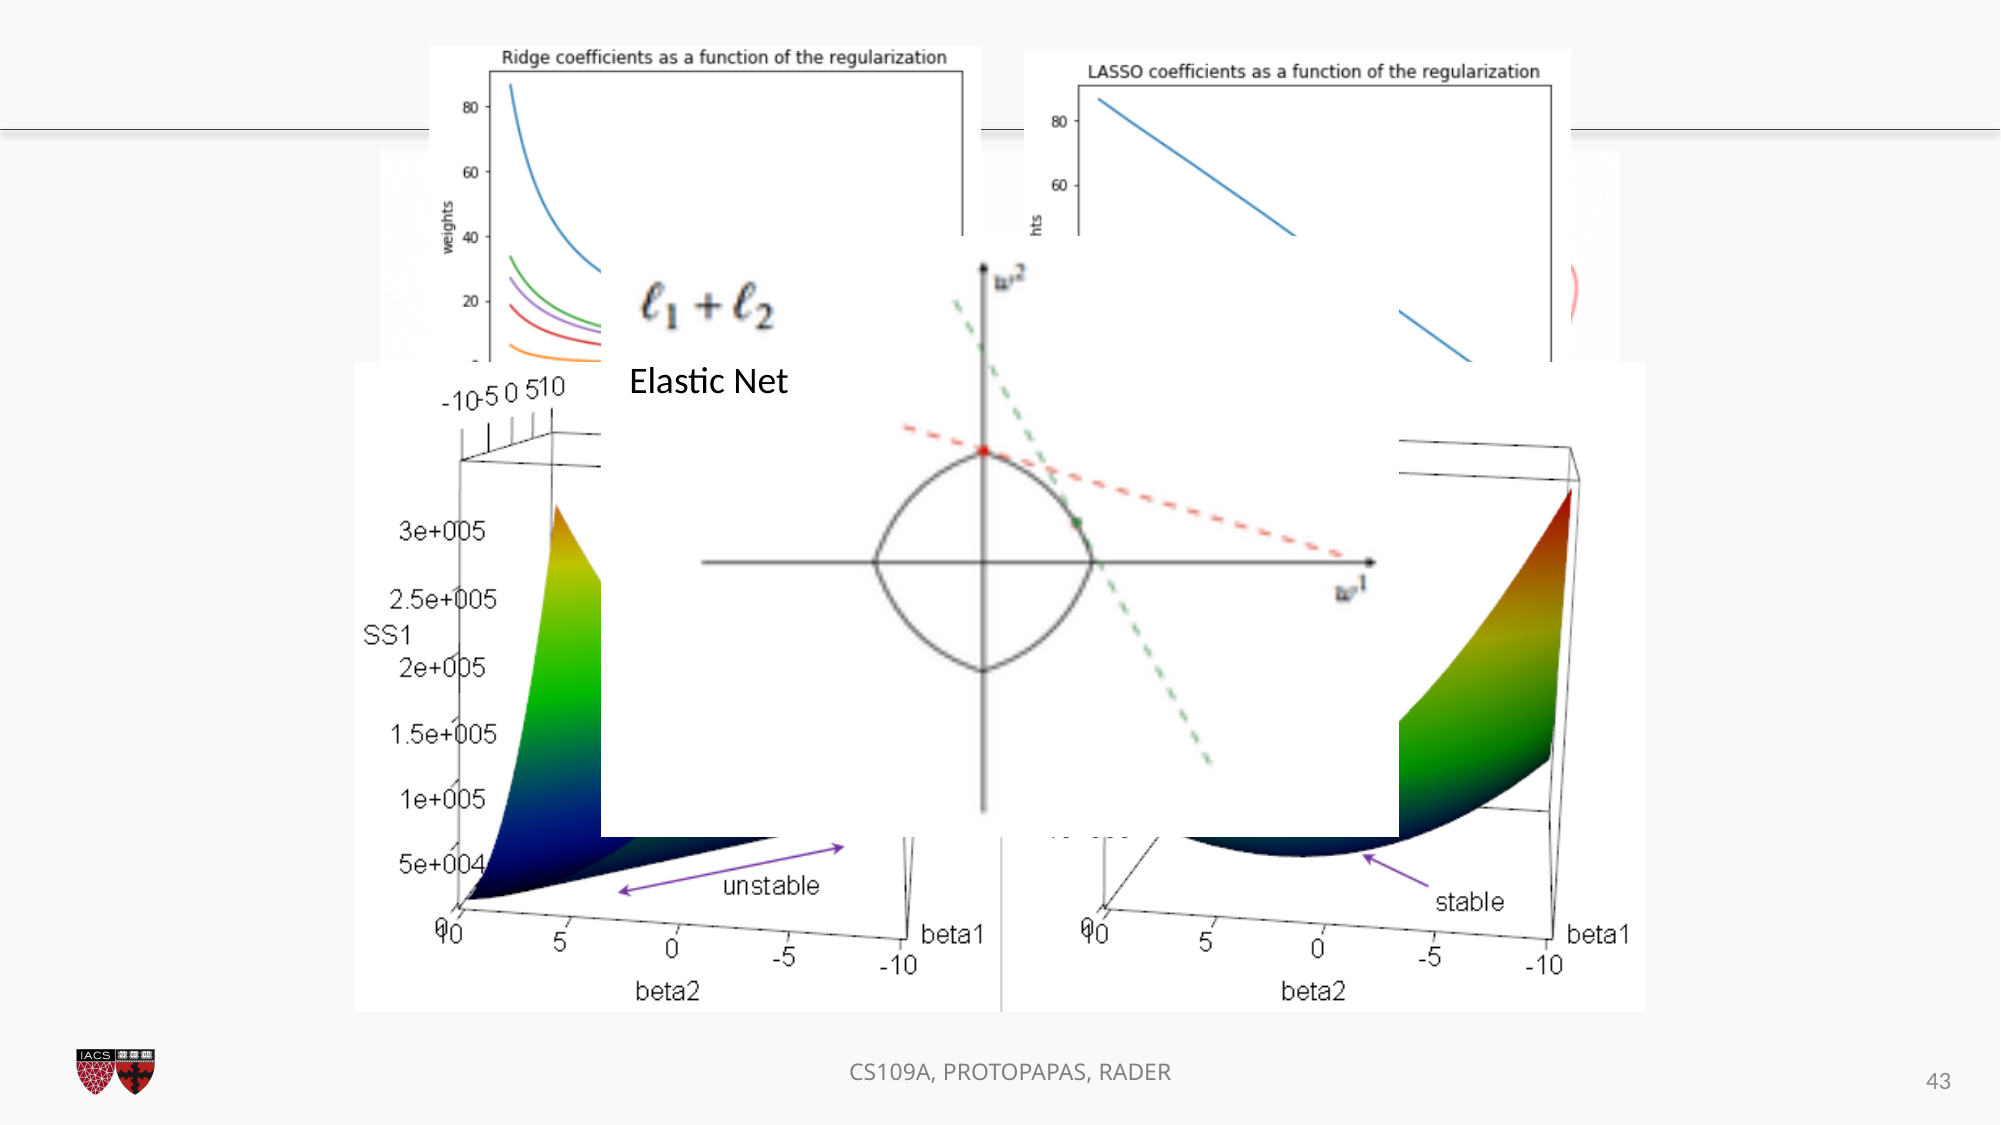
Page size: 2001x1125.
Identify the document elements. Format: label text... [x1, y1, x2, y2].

picture [355, 46, 1645, 1012]
picture [75, 1049, 155, 1095]
slide_number 43 [1500, 1050, 1967, 1110]
